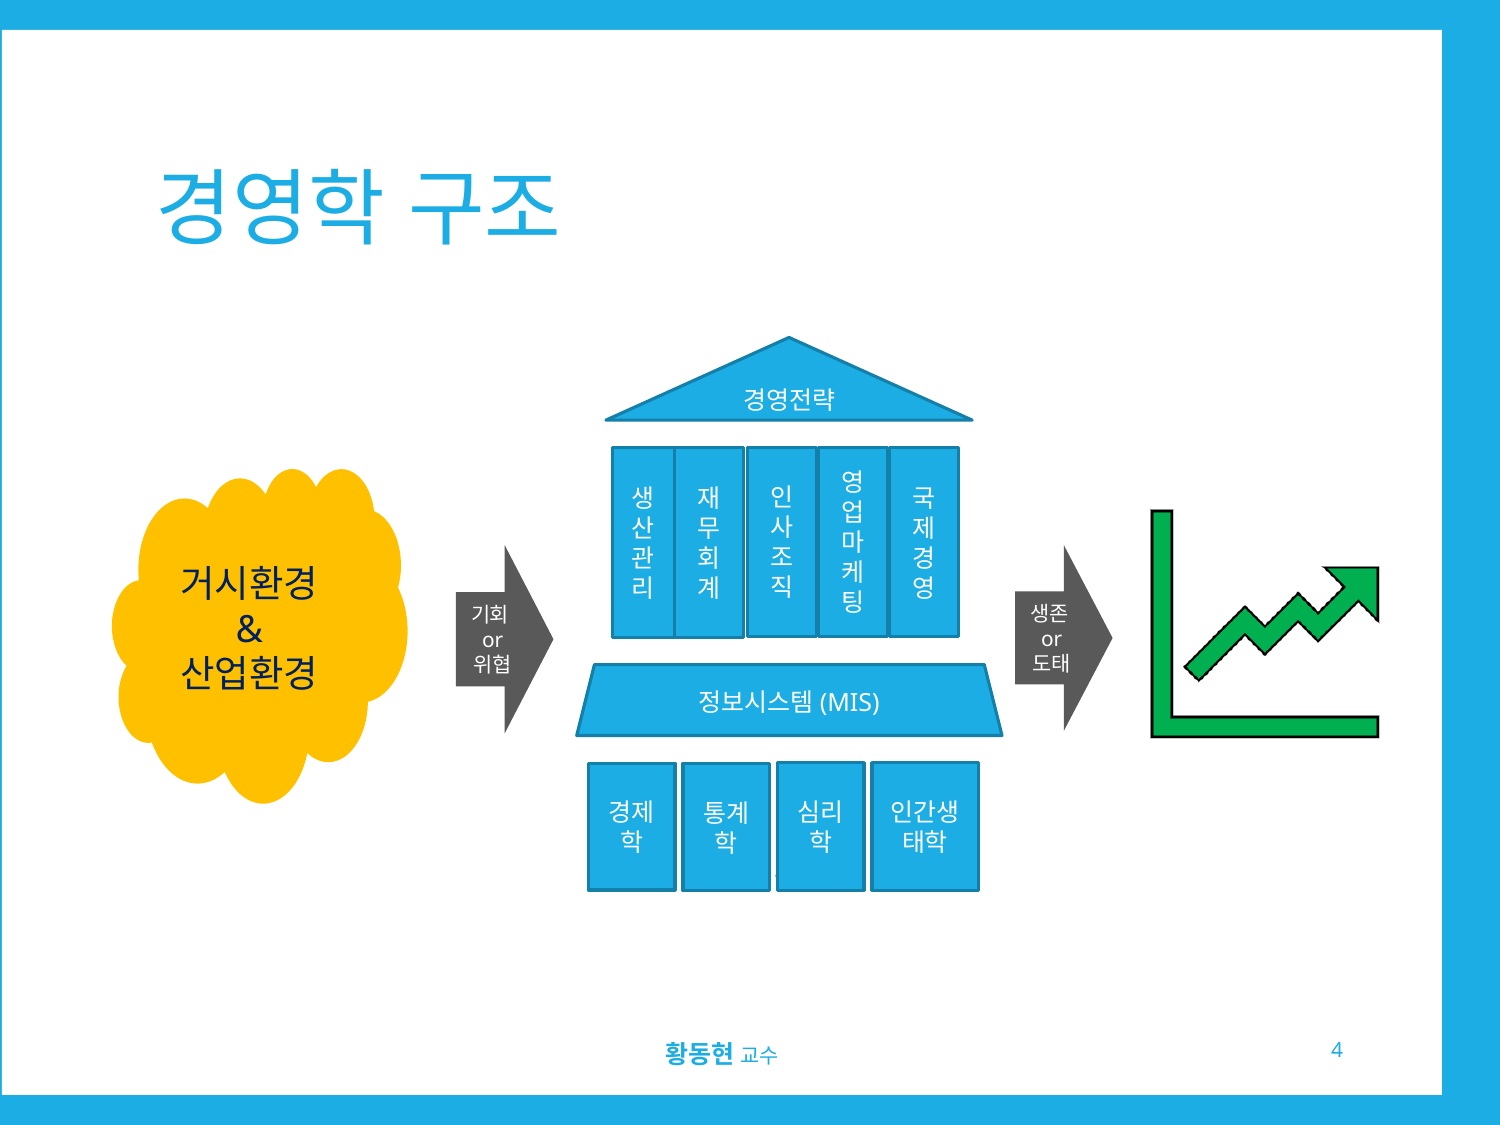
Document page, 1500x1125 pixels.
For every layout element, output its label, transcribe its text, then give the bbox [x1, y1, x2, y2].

text_box 경제학 [587, 762, 677, 892]
text_box 기회or 위협 [454, 543, 555, 735]
text_box 영업마케팅 [817, 446, 888, 638]
text_box 거시환경 & 산업환경 [110, 467, 410, 806]
text_box 생산관리 [611, 446, 673, 639]
text_box 경영전략 [604, 336, 974, 422]
title 경영학 구조 [140, 99, 1356, 323]
text_box 인사 조직 [746, 446, 817, 638]
text_box 재무회계 [673, 446, 745, 639]
text_box 통계학 [681, 762, 771, 892]
text_box 국제경영 [888, 446, 960, 638]
text_box 성과 [725, 837, 851, 898]
text_box 정보시스템(MIS) [575, 663, 1004, 738]
text_box 인간생태학 [870, 761, 980, 892]
slide_number 4 [1147, 1020, 1358, 1081]
picture [1104, 464, 1424, 783]
text_box 심리학 [776, 761, 866, 892]
text_box 생존or 도태 [1013, 543, 1099, 733]
